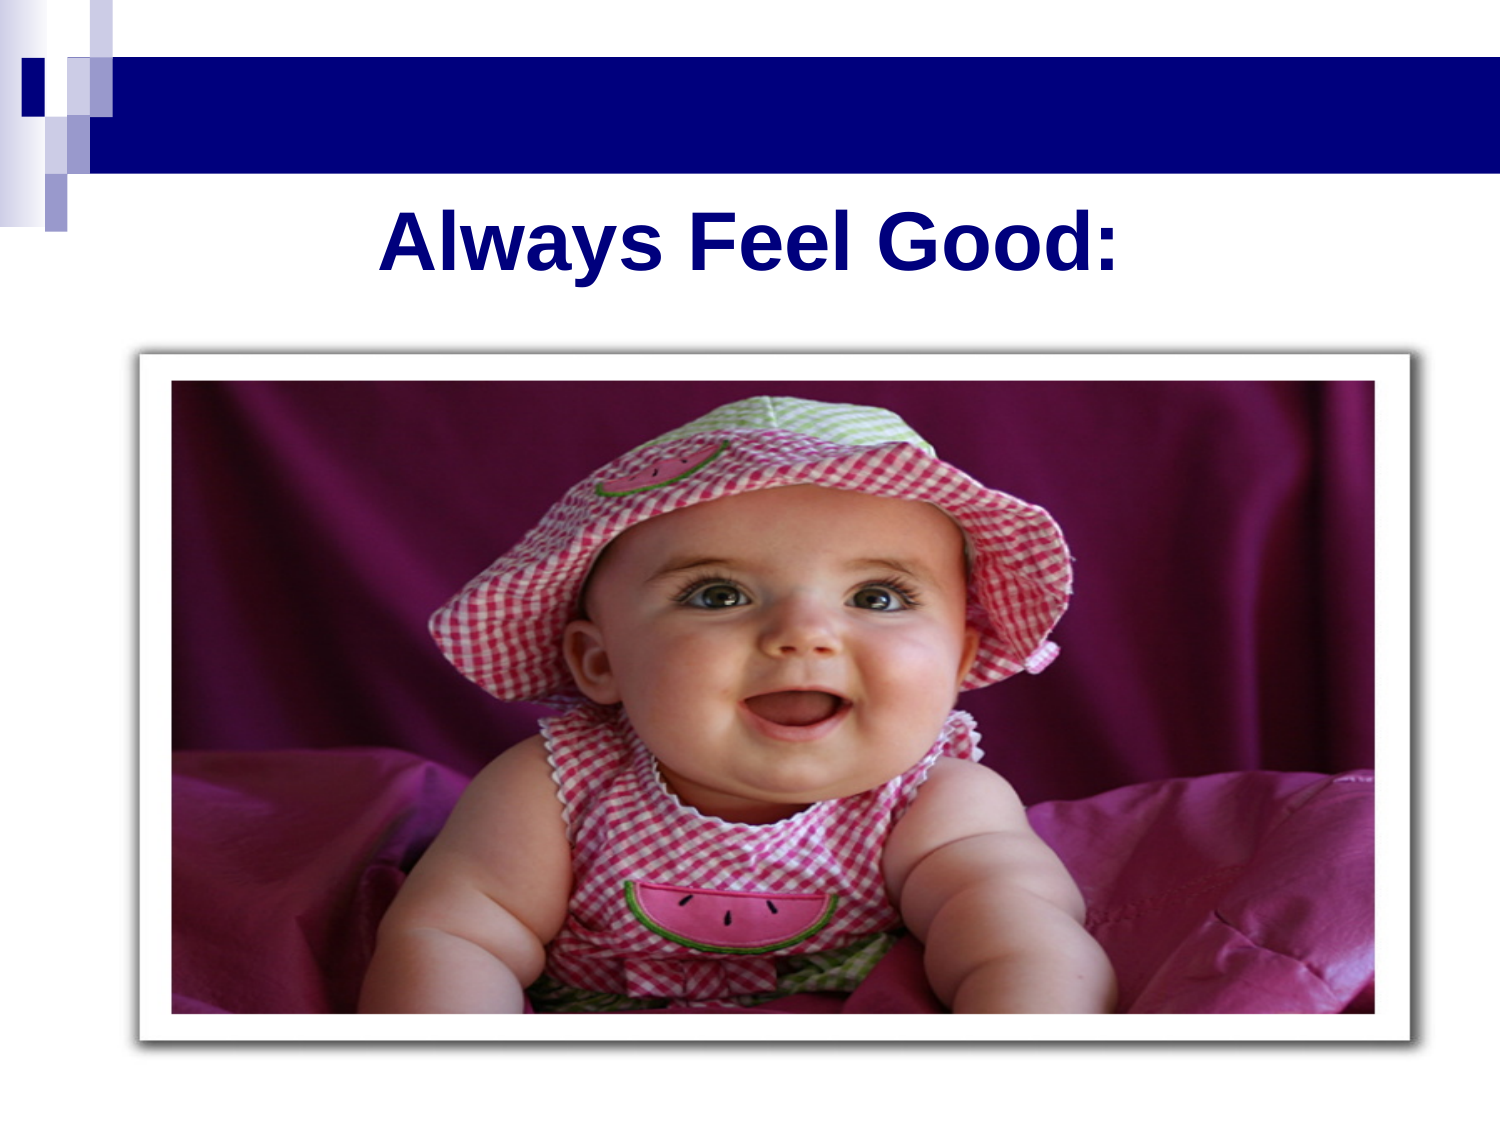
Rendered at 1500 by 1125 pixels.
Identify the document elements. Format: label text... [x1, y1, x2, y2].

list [105, 327, 1442, 1067]
title Always Feel Good: [74, 74, 1426, 301]
